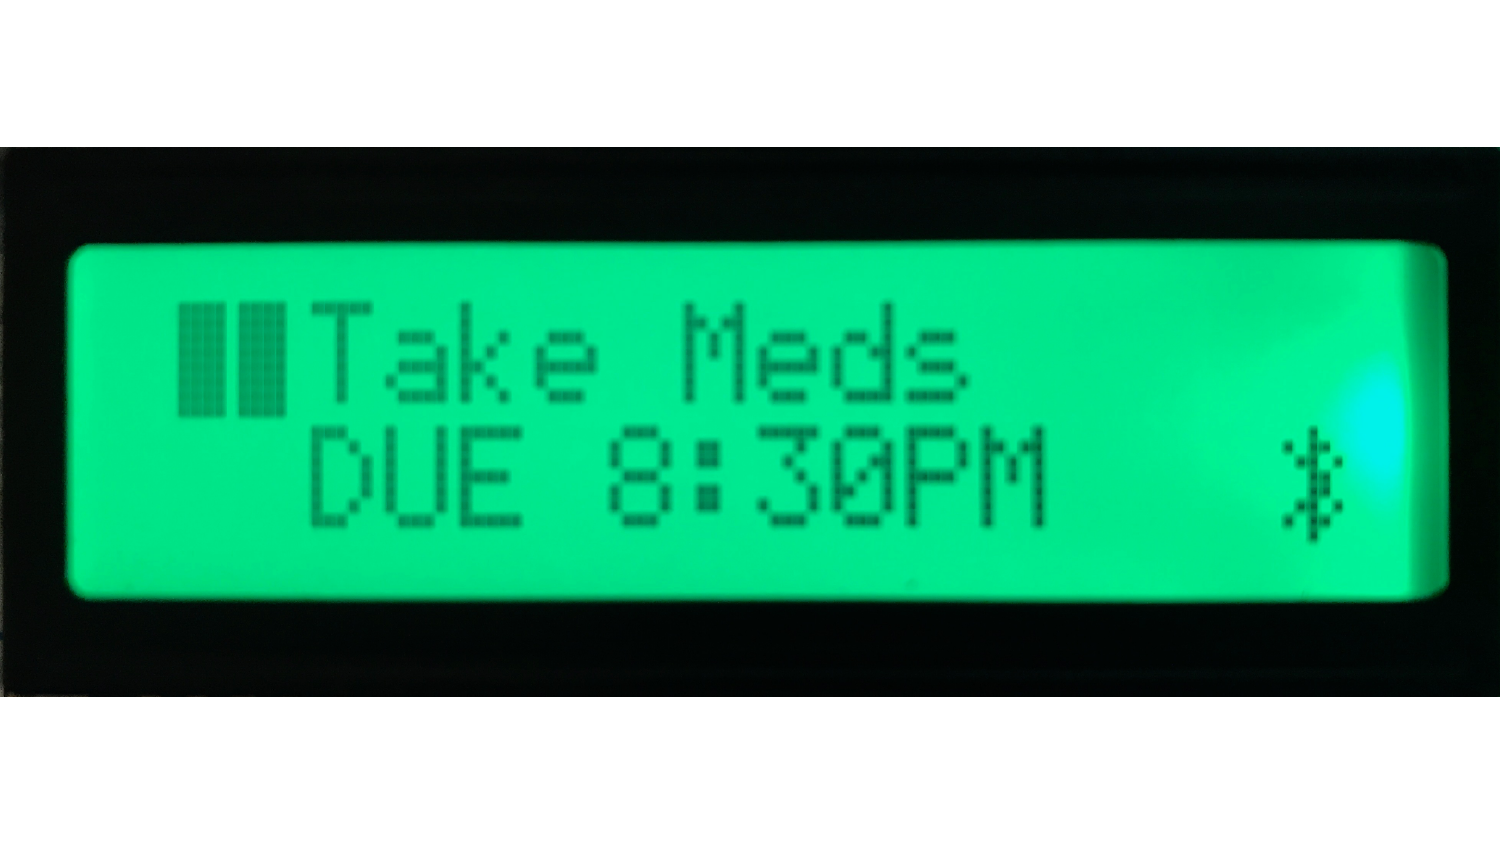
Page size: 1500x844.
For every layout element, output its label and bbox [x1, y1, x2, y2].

picture [0, 147, 1500, 697]
